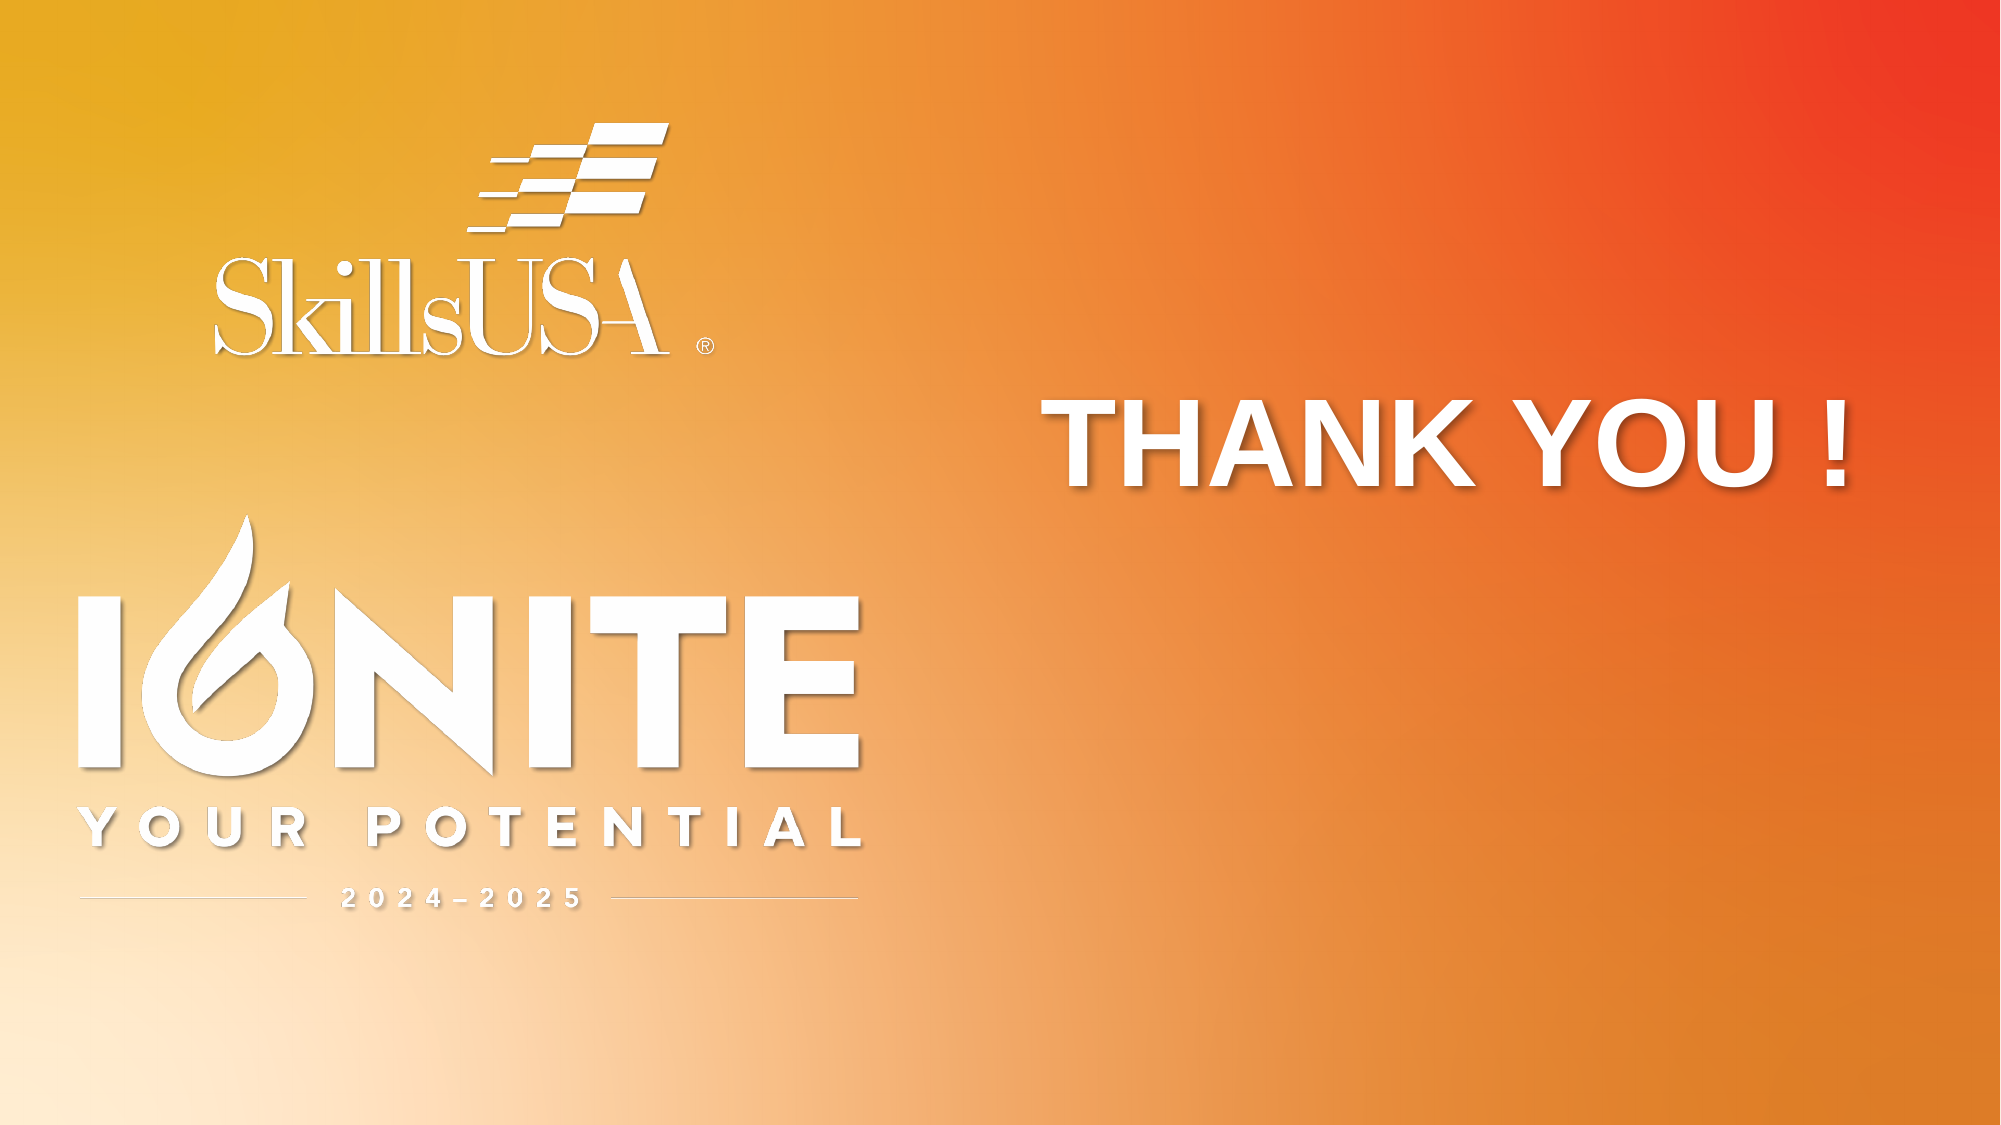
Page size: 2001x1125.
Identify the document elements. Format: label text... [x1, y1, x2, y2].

title THANK YOU ! [925, 358, 1973, 670]
picture [0, 0, 2001, 1125]
